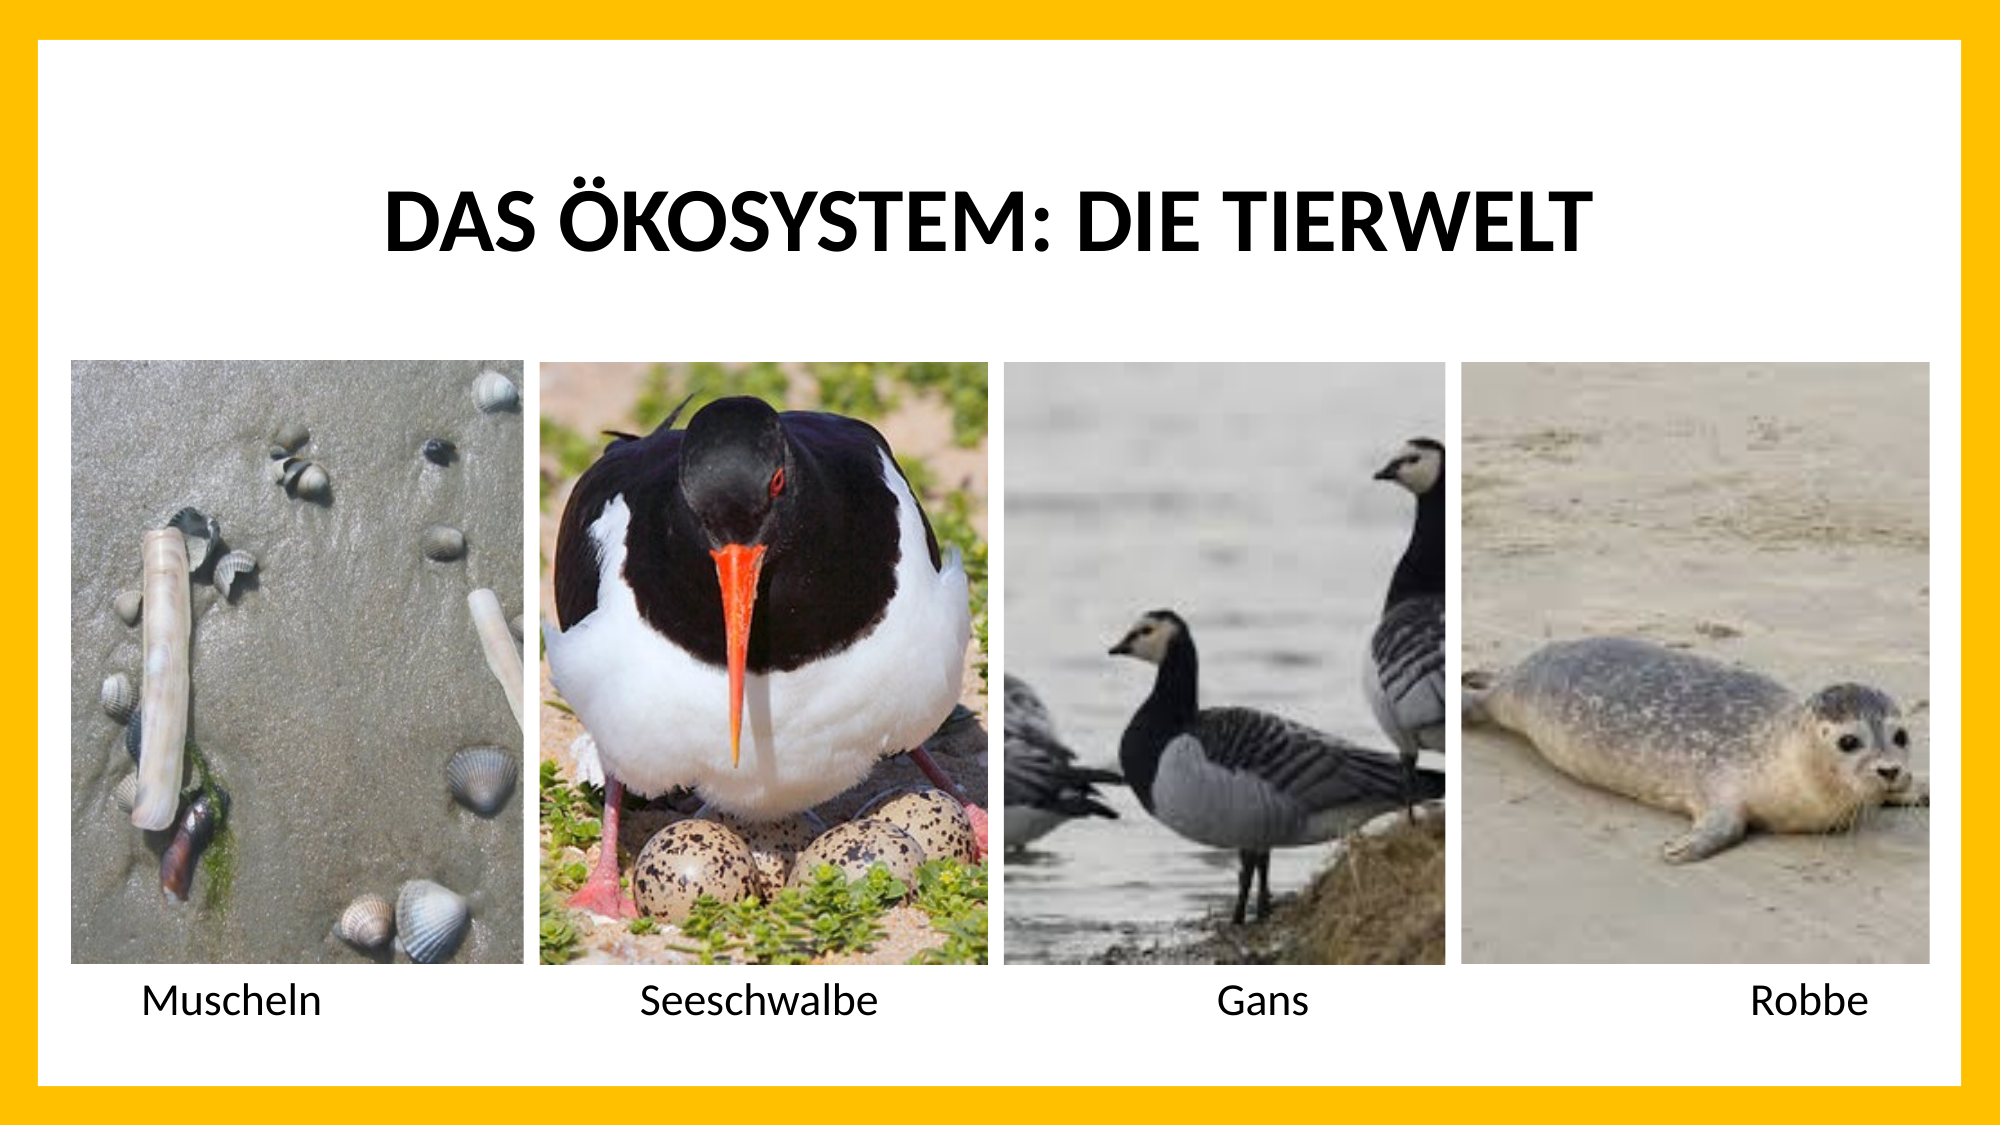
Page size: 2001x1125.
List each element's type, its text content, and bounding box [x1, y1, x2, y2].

title DAS ÖKOSYSTEM: die TIERWELT [182, 60, 1818, 278]
picture [1460, 361, 1930, 965]
text_box Muscheln Seeschwalbe Gans Robbe [118, 968, 2000, 1125]
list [70, 359, 524, 964]
picture [1003, 361, 1446, 966]
picture [539, 361, 989, 966]
